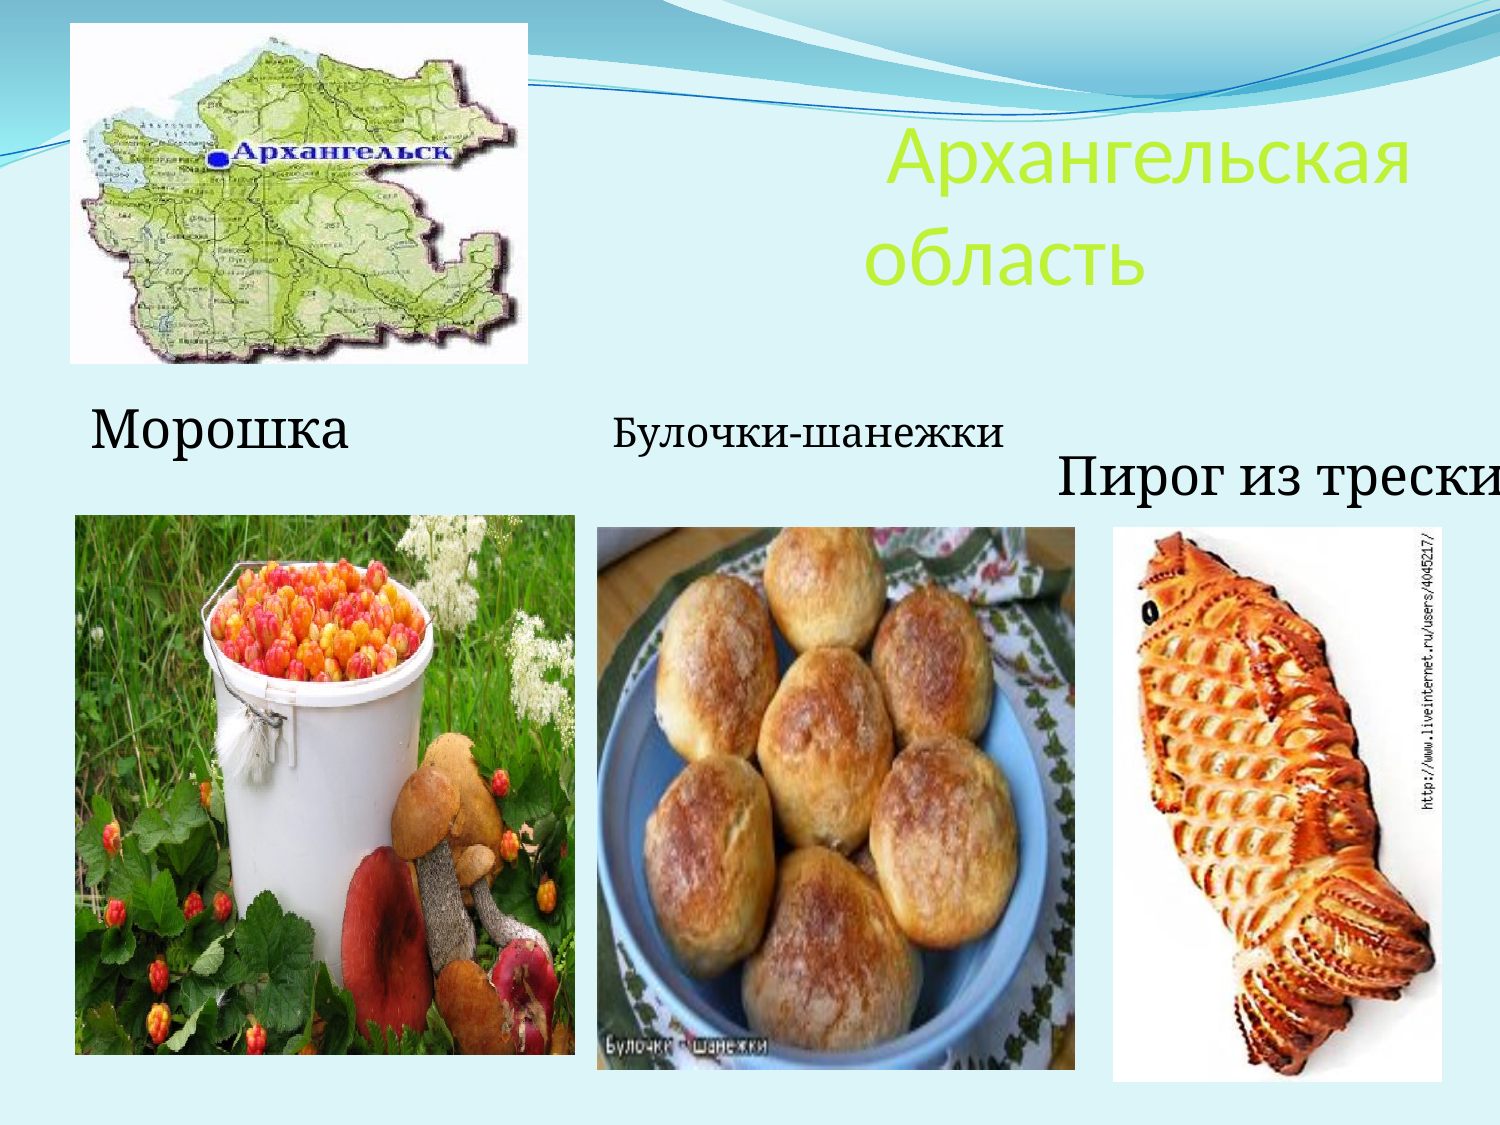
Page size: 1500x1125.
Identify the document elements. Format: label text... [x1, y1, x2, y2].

list Морошка [74, 386, 528, 493]
text_box Булочки-шанежки [597, 398, 1050, 504]
title Архангельская область [585, 23, 1426, 304]
text_box Пирог из трески [1042, 433, 1500, 518]
picture [597, 527, 1075, 1070]
picture [74, 515, 575, 1055]
picture [1112, 527, 1442, 1082]
picture [70, 23, 528, 364]
